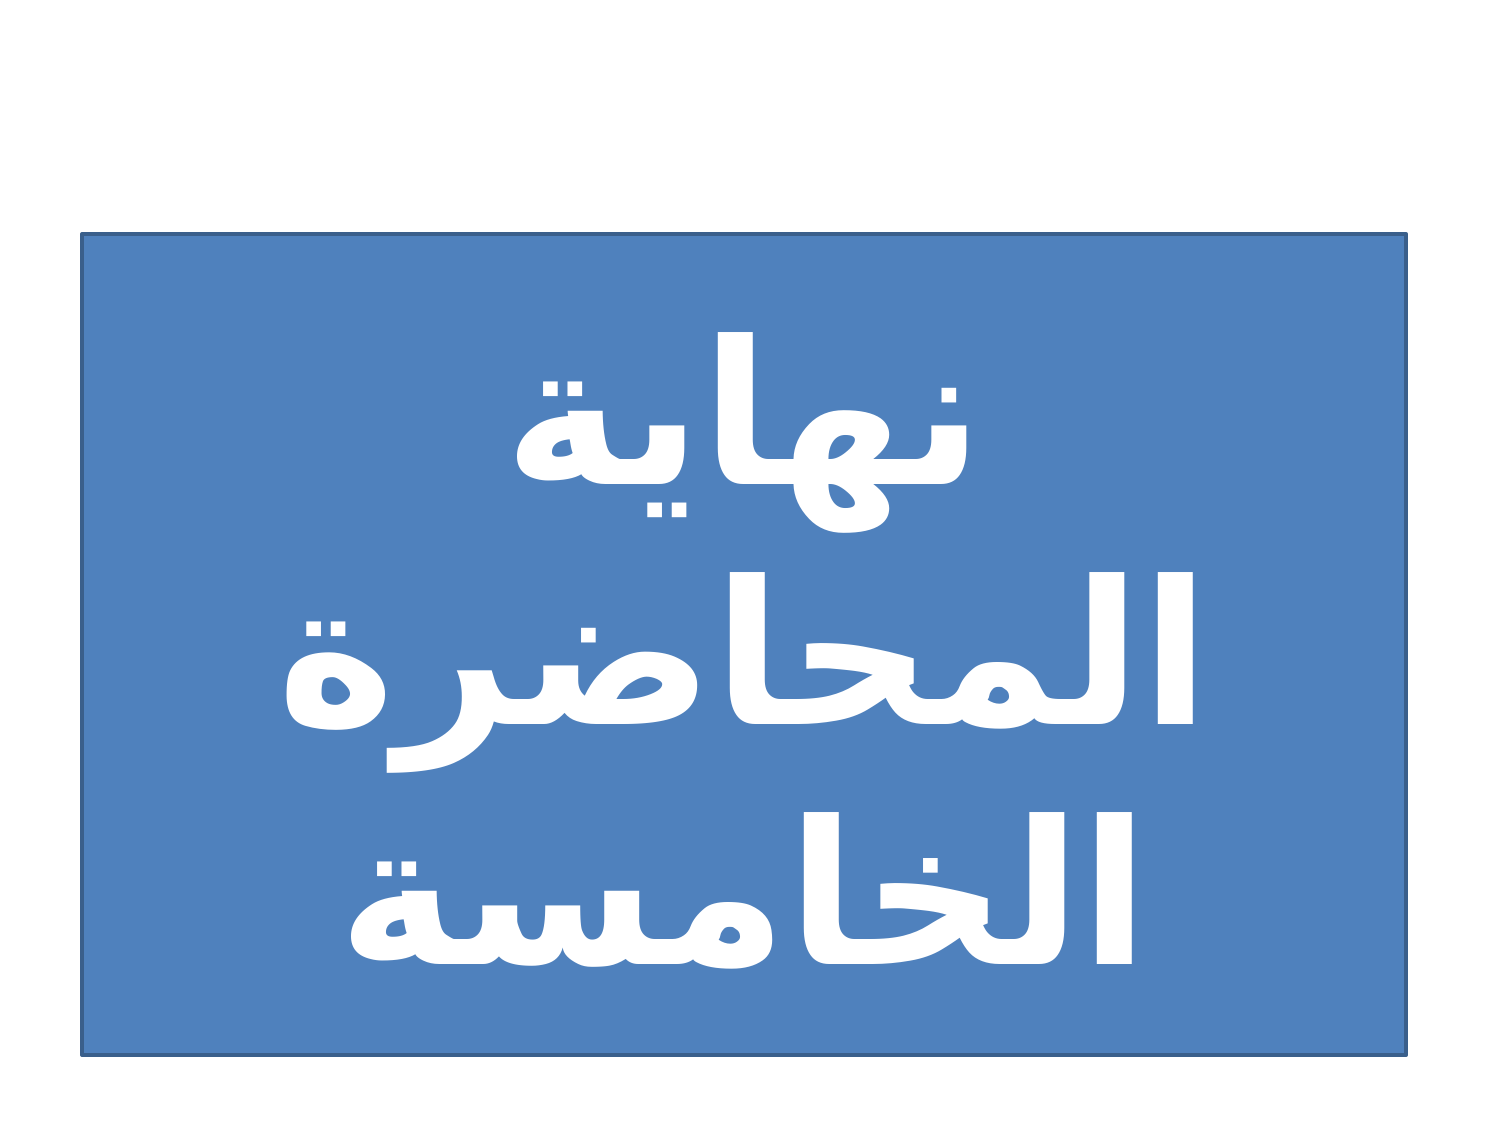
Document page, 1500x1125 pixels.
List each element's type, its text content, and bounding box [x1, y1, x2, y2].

text_box نهاية المحاضرة الخامسة [80, 232, 1408, 1057]
